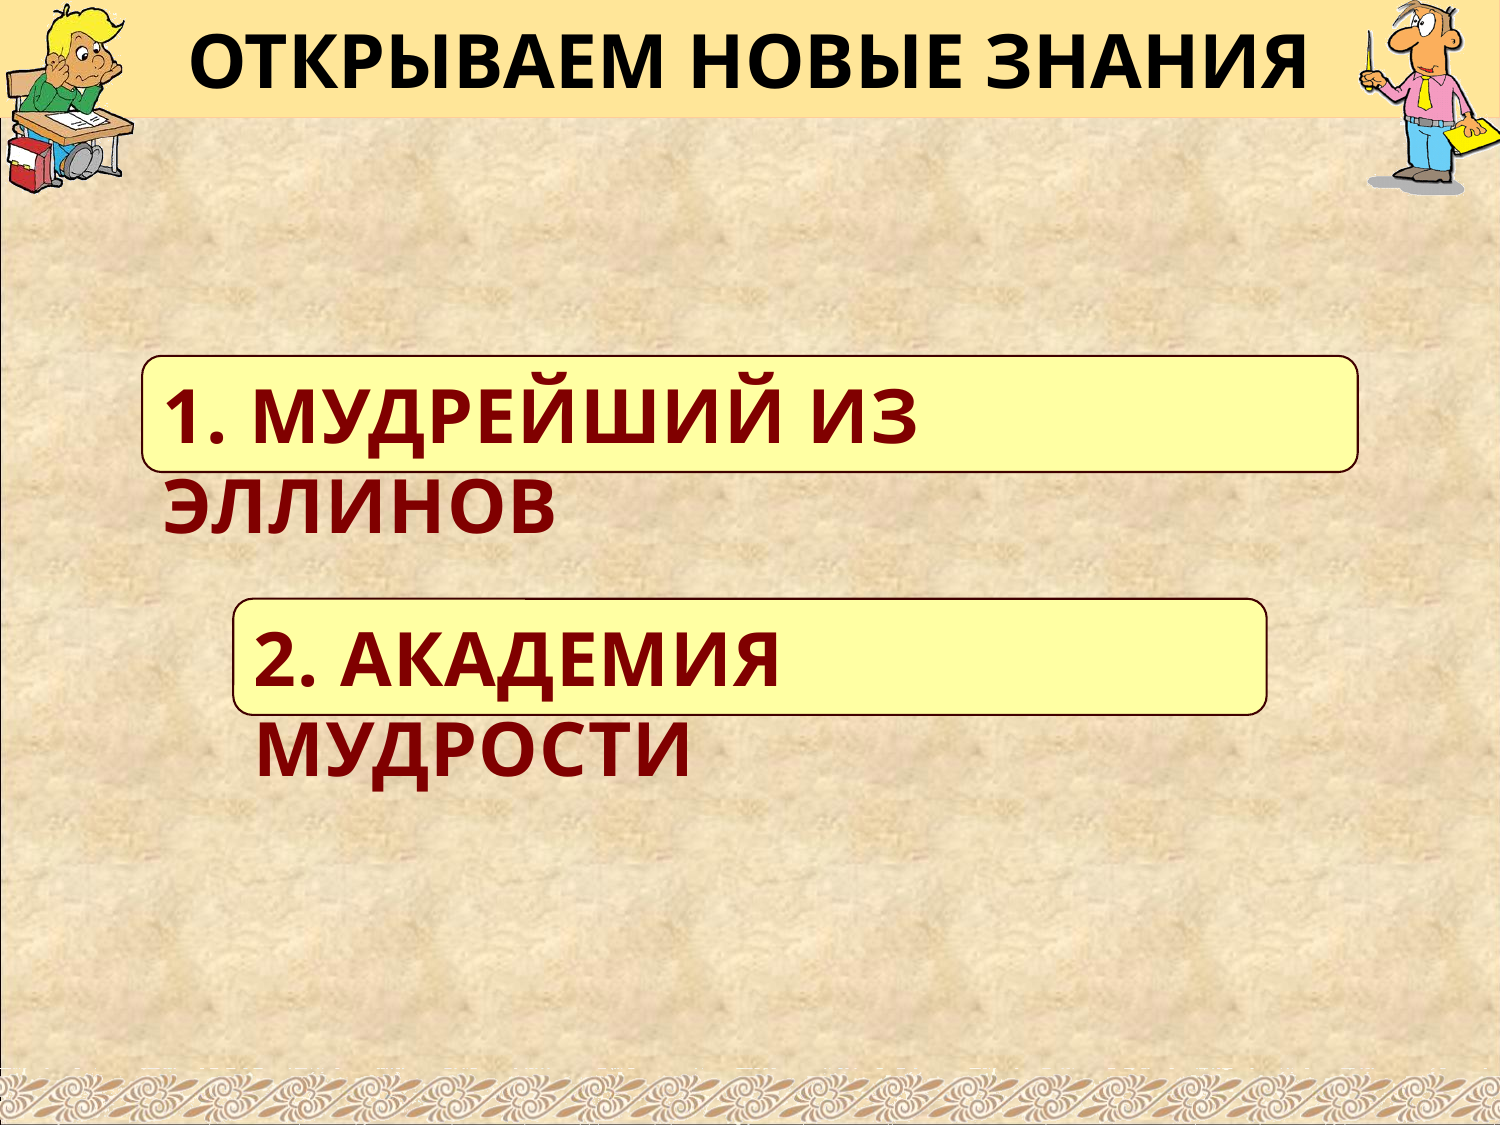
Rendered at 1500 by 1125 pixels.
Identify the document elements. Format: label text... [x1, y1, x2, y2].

title ОТКРЫВАЕМ НОВЫЕ ЗНАНИЯ [167, 0, 1346, 119]
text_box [2, 0, 163, 197]
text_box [1351, 0, 1500, 197]
text_box 1. МУДРЕЙШИЙ ИЗ ЭЛЛИНОВ [142, 355, 1358, 473]
picture [0, 118, 1500, 1125]
text_box 2. АКАДЕМИЯ МУДРОСТИ [233, 598, 1267, 715]
